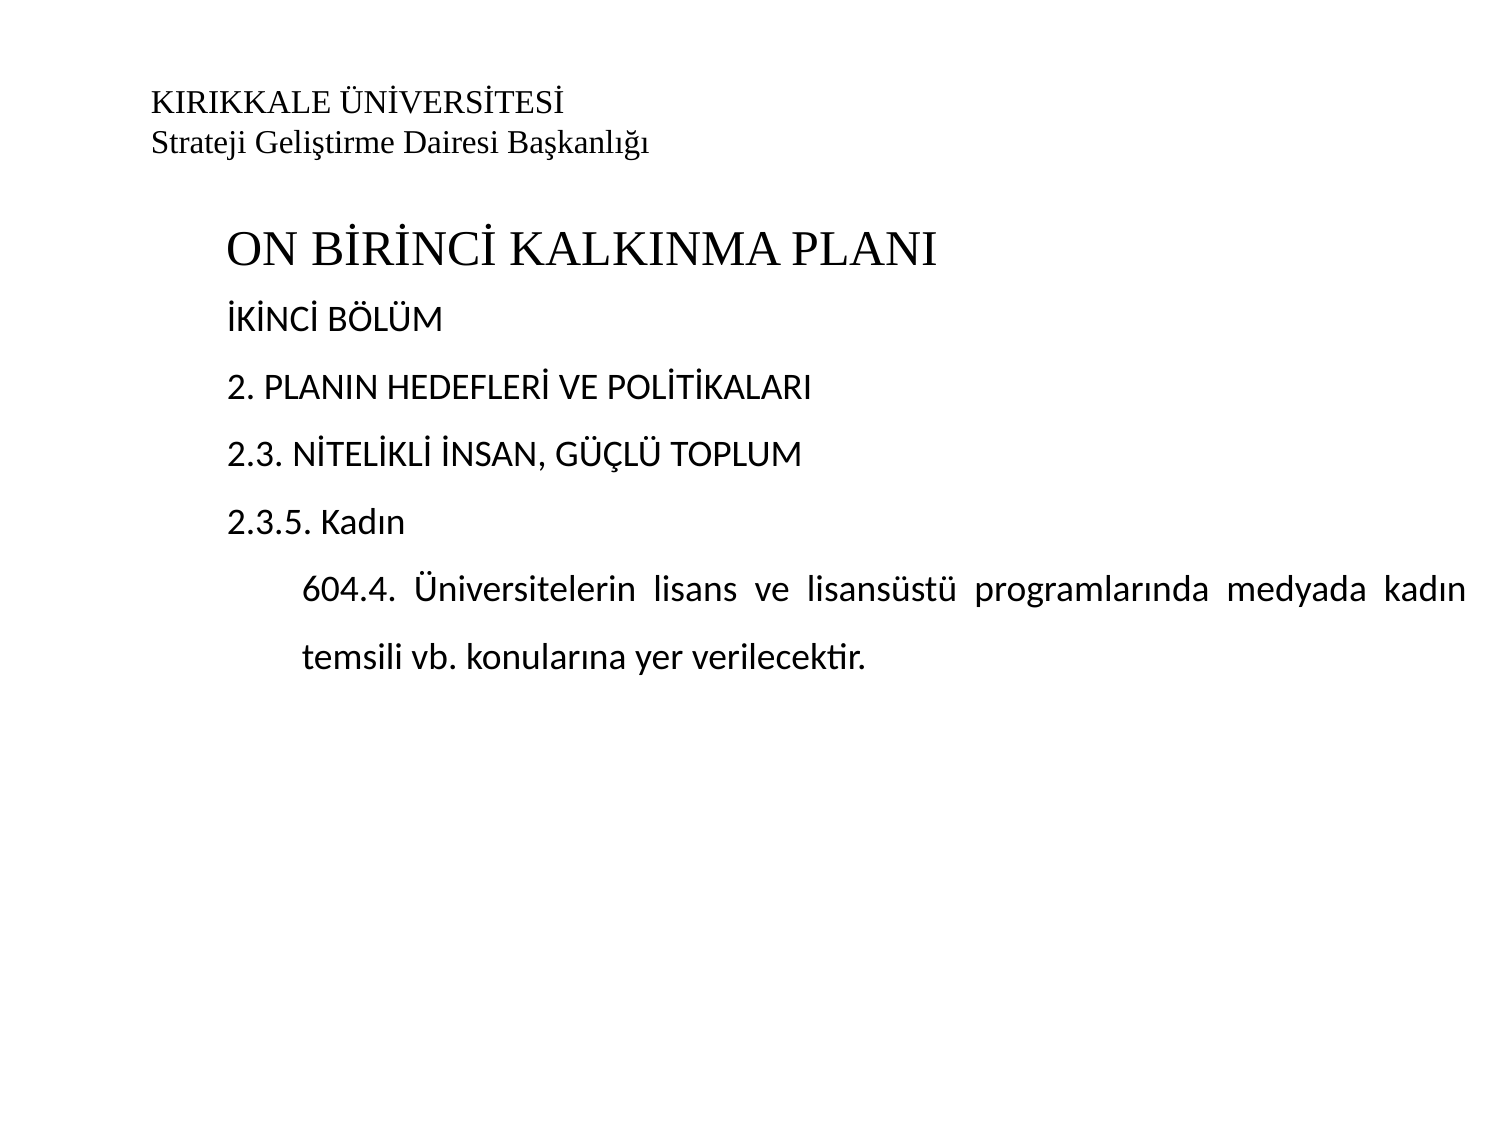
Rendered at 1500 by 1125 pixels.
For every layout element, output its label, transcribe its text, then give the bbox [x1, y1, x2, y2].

title KIRIKKALE ÜNİVERSİTESİ Strateji Geliştirme Dairesi Başkanlığı [135, 71, 1411, 209]
text_box İKİNCİ BÖLÜM 2. PLANIN HEDEFLERİ VE POLİTİKALARI 2.3. NİTELİKLİ İNSAN, GÜÇLÜ TOPLUM 2.3.5. Kadın 604.4. Üniversitelerin lisans ve lisansüstü programlarında medyada kadın temsili vb. konularına yer verilecektir. [212, 286, 1483, 685]
text_box ON BİRİNCİ KALKINMA PLANI [212, 208, 1282, 283]
